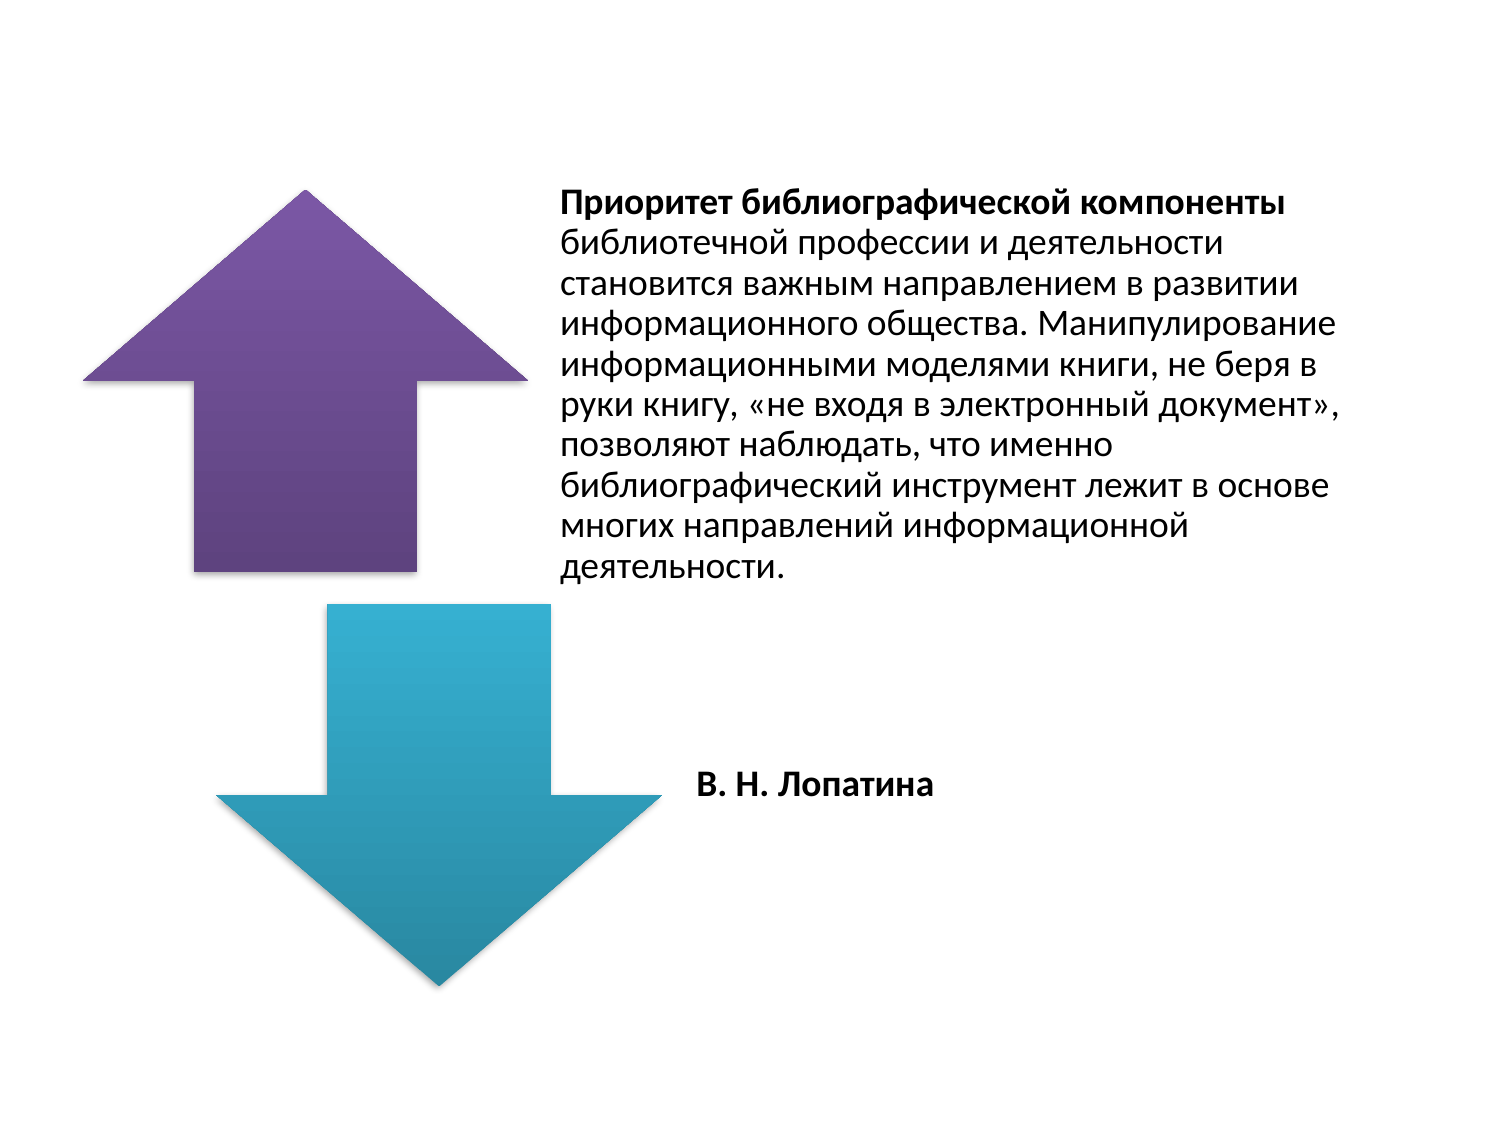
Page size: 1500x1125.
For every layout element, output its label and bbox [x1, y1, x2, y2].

text_box [81, 175, 1433, 973]
